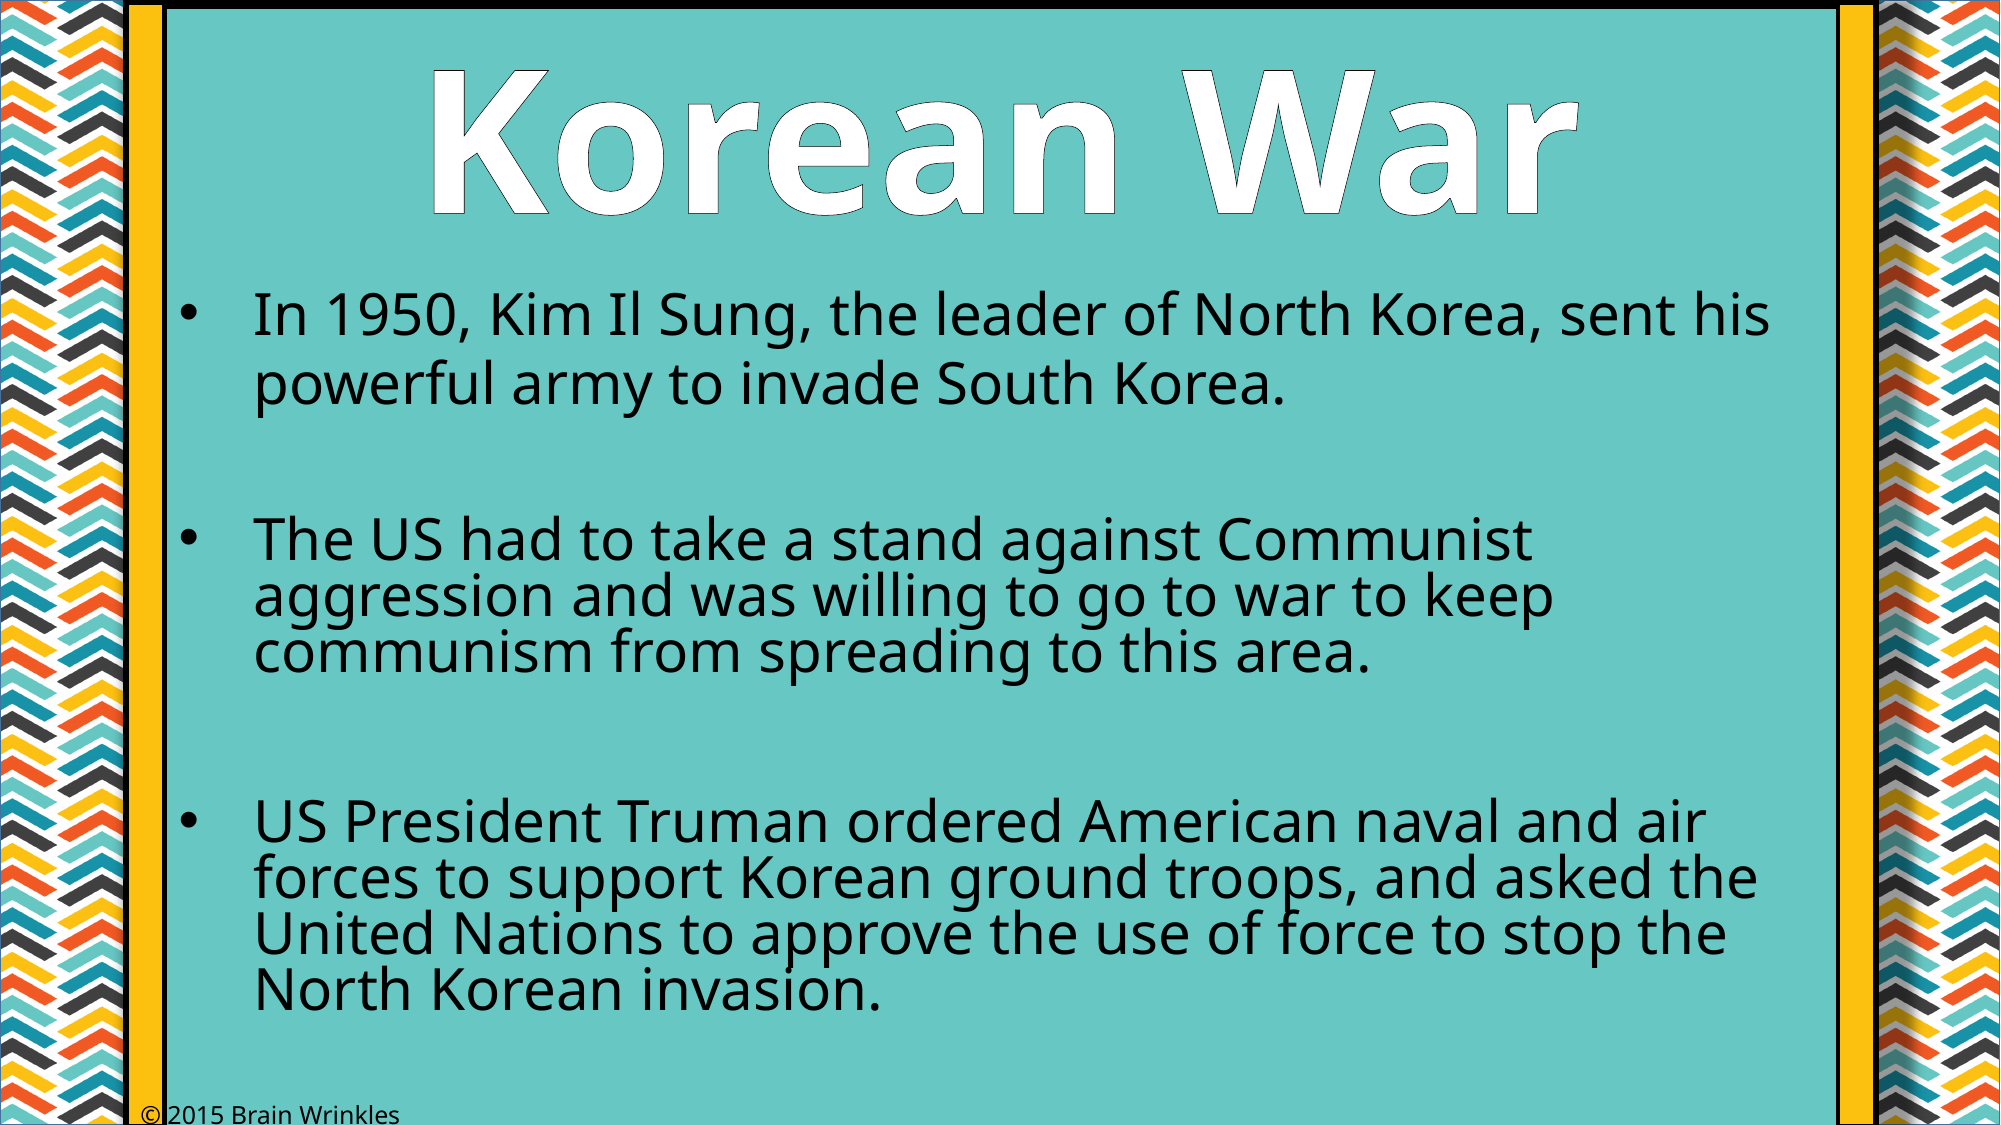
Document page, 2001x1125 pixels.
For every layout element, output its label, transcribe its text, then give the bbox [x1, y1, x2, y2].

text_box [1917, 0, 2000, 1125]
text_box © 2015 Brain Wrinkles [125, 1092, 561, 1125]
text_box [0, 0, 119, 1125]
text_box Korean War [400, 5, 1598, 261]
text_box In 1950, Kim Il Sung, the leader of North Korea, sent his powerful army to invade South Korea. The US had to take a stand against Communist aggression and was willing to go to war to keep communism from spreading to this area. US President Truman ordered American naval and air forces to support Korean ground troops, and asked the United Nations to approve the use of force to stop the North Korean invasion. [163, 269, 1839, 1125]
text_box [163, 6, 1839, 269]
text_box [125, 1, 1877, 1125]
